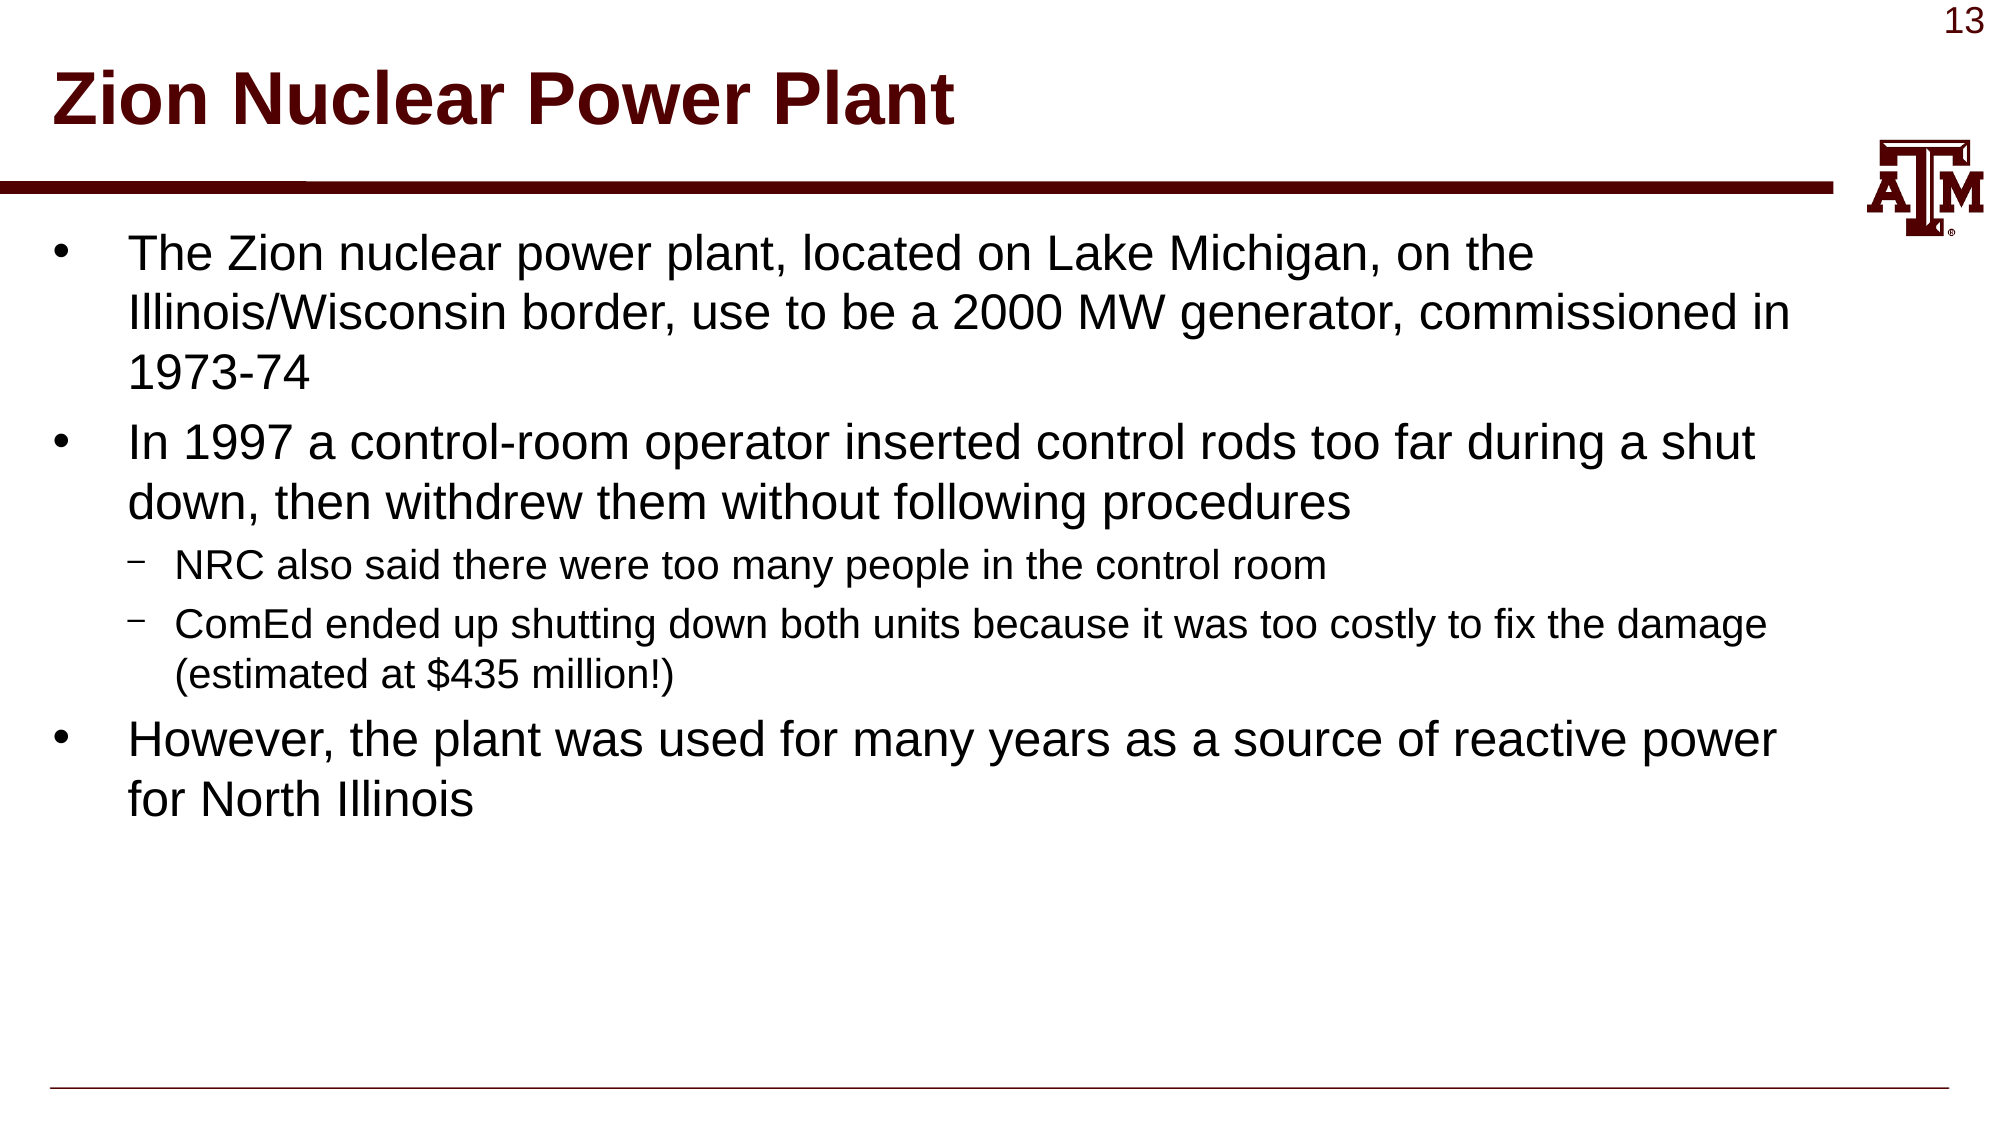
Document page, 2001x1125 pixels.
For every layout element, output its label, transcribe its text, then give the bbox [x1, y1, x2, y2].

picture [1850, 112, 2000, 263]
list The Zion nuclear power plant, located on Lake Michigan, on the Illinois/Wisconsin border, use to be a 2000 MW generator, commissioned in 1973-74 In 1997 a control-room operator inserted control rods too far during a shut down, then withdrew them without following procedures NRC also said there were too many people in the control room ComEd ended up shutting down both units because it was too costly to fix the damage (estimated at $435 million!) However, the plant was used for many years as a source of reactive power for North Illinois [37, 212, 1826, 1063]
title Zion Nuclear Power Plant [37, 12, 1826, 188]
